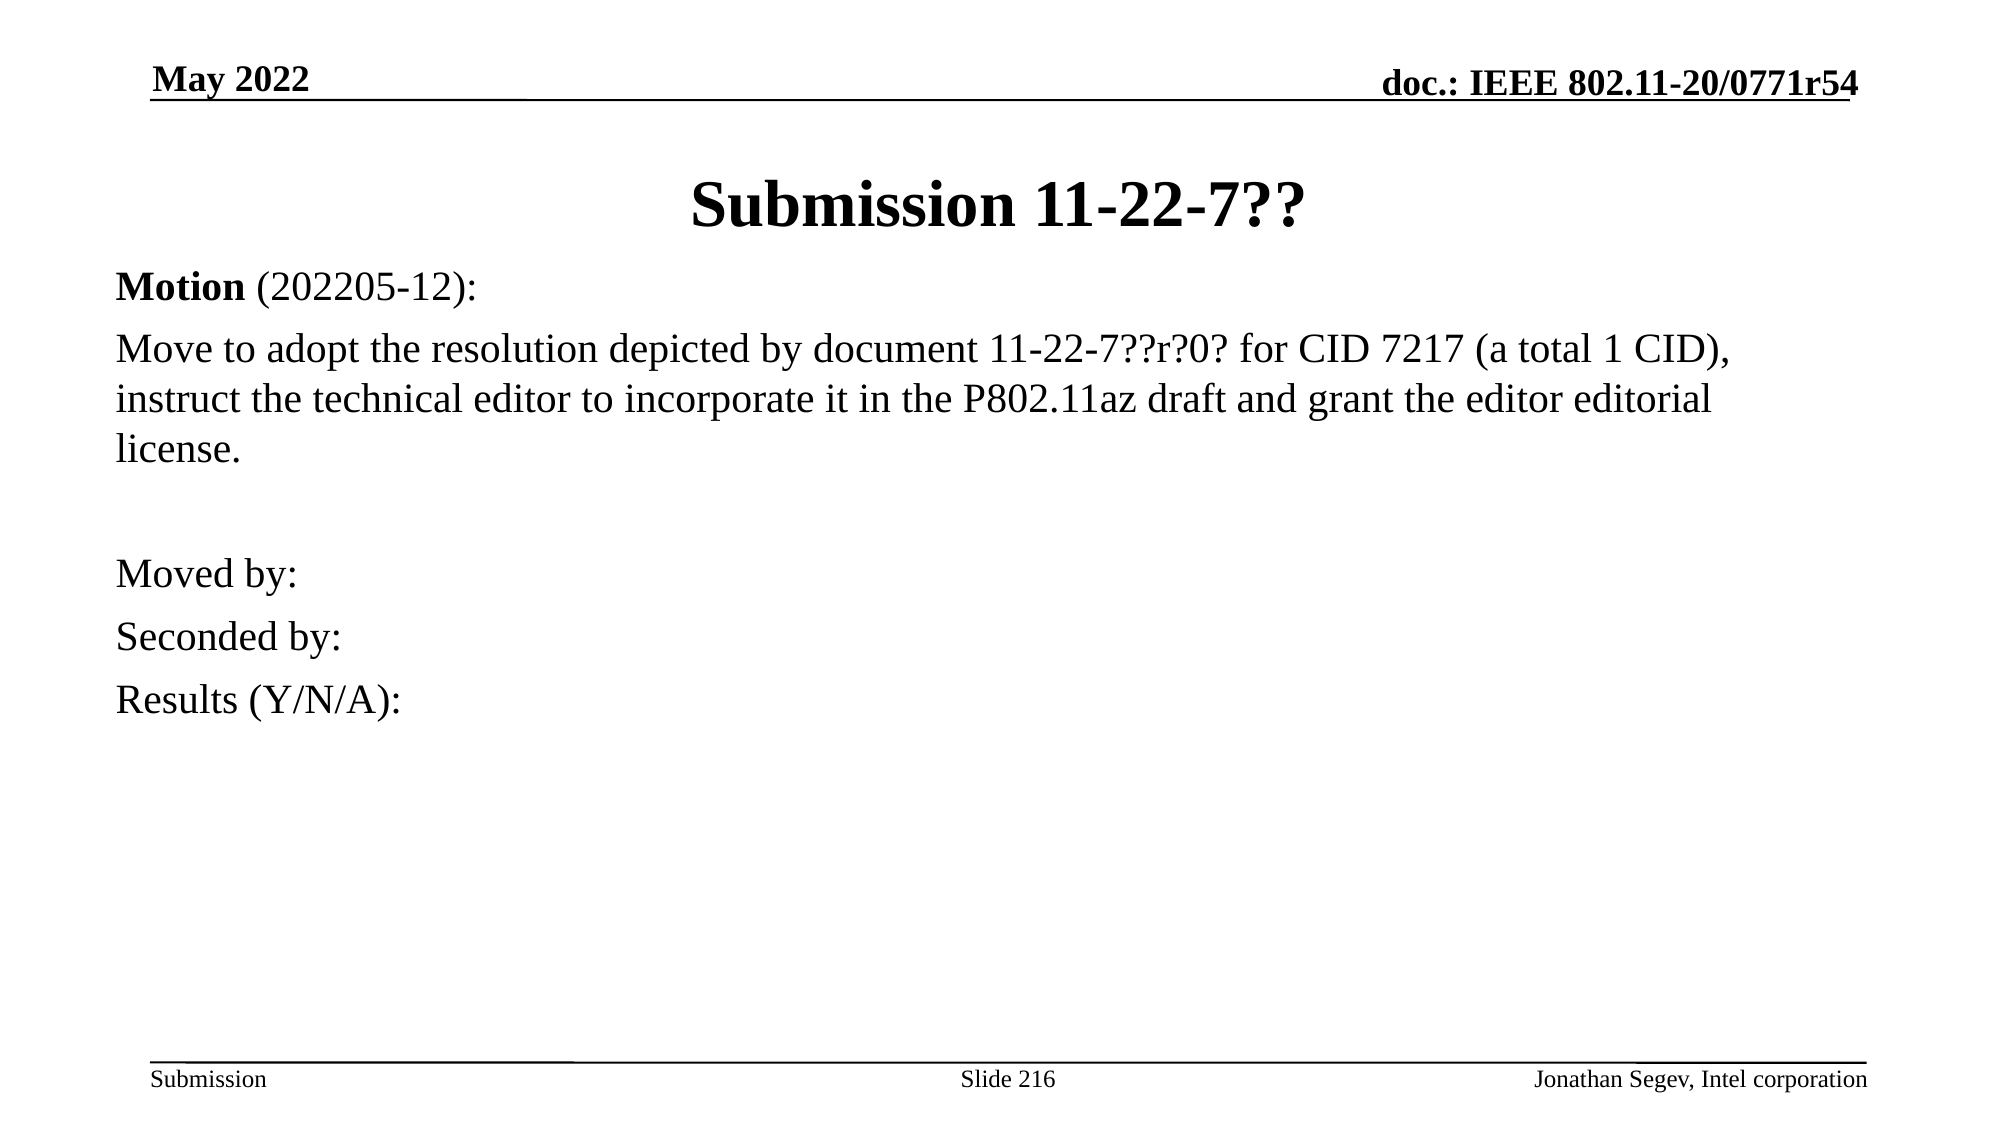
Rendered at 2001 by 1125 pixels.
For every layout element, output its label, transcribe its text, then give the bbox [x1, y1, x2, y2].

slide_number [152, 54, 563, 100]
list Motion (202205-12): Move to adopt the resolution depicted by document 11-22-7??r?0? for CID 7217 (a total 1 CID), instruct the technical editor to incorporate it in the P802.11az draft and grant the editor editorial license. Moved by: Seconded by: Results (Y/N/A): [100, 250, 1801, 1008]
footer Jonathan Segev, Intel corporation [1171, 1061, 1869, 1093]
slide_number Slide 216 [950, 1061, 1067, 1123]
title Submission 11-22-7?? [149, 112, 1850, 288]
